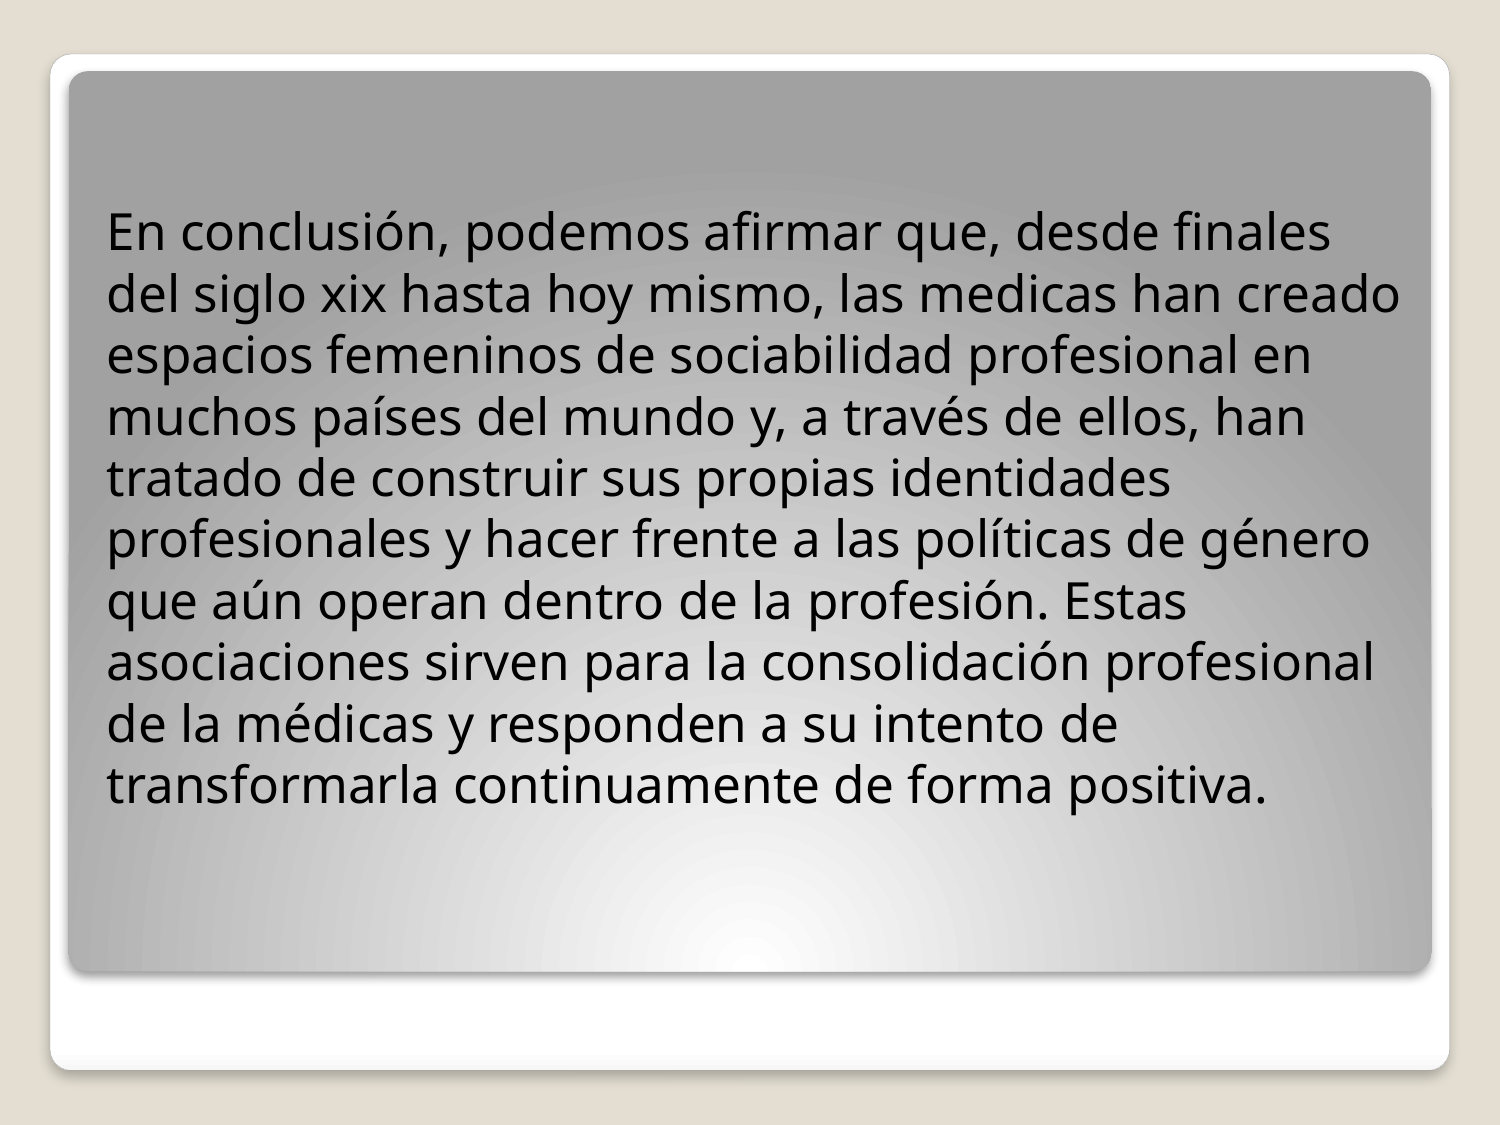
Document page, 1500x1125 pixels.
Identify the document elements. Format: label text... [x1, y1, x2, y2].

list En conclusión, podemos afirmar que, desde finales del siglo xix hasta hoy mismo, las medicas han creado espacios femeninos de sociabilidad profesional en muchos países del mundo y, a través de ellos, han tratado de construir sus propias identidades profesionales y hacer frente a las políticas de género que aún operan dentro de la profesión. Estas asociaciones sirven para la consolidación profesional de la médicas y responden a su intento de transformarla continuamente de forma positiva. [76, 184, 1420, 872]
